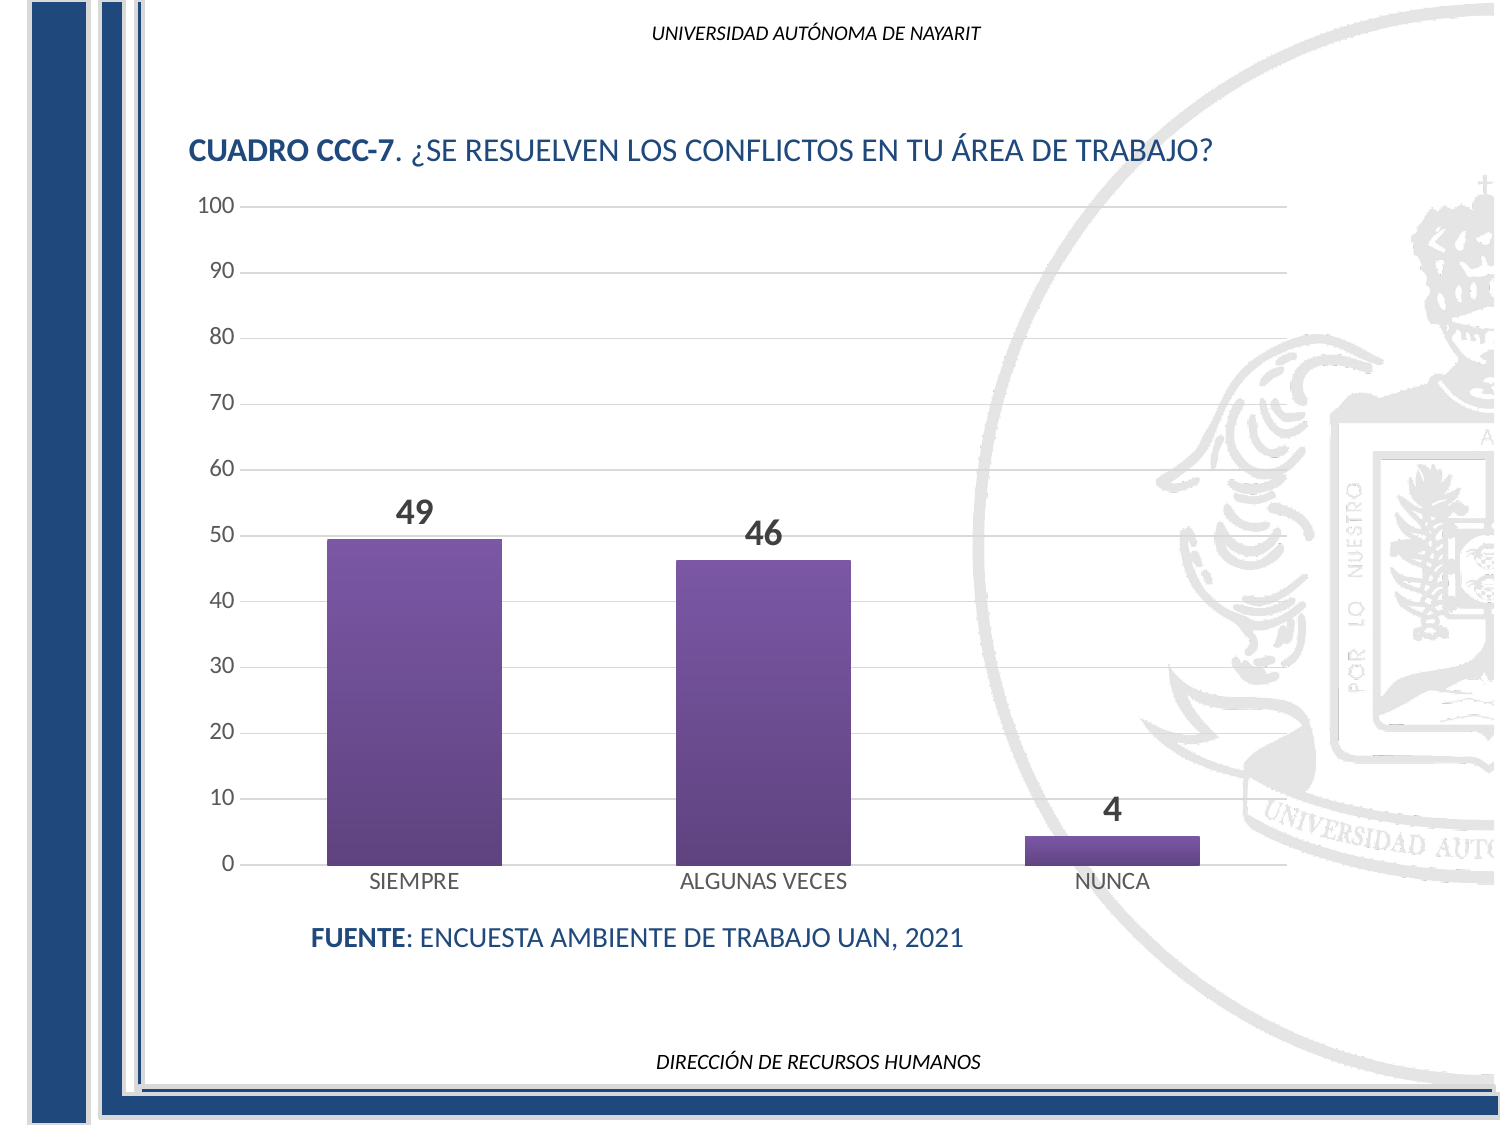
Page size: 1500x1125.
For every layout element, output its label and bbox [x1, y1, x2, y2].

text_box [29, 0, 1500, 1125]
chart [173, 179, 1310, 911]
